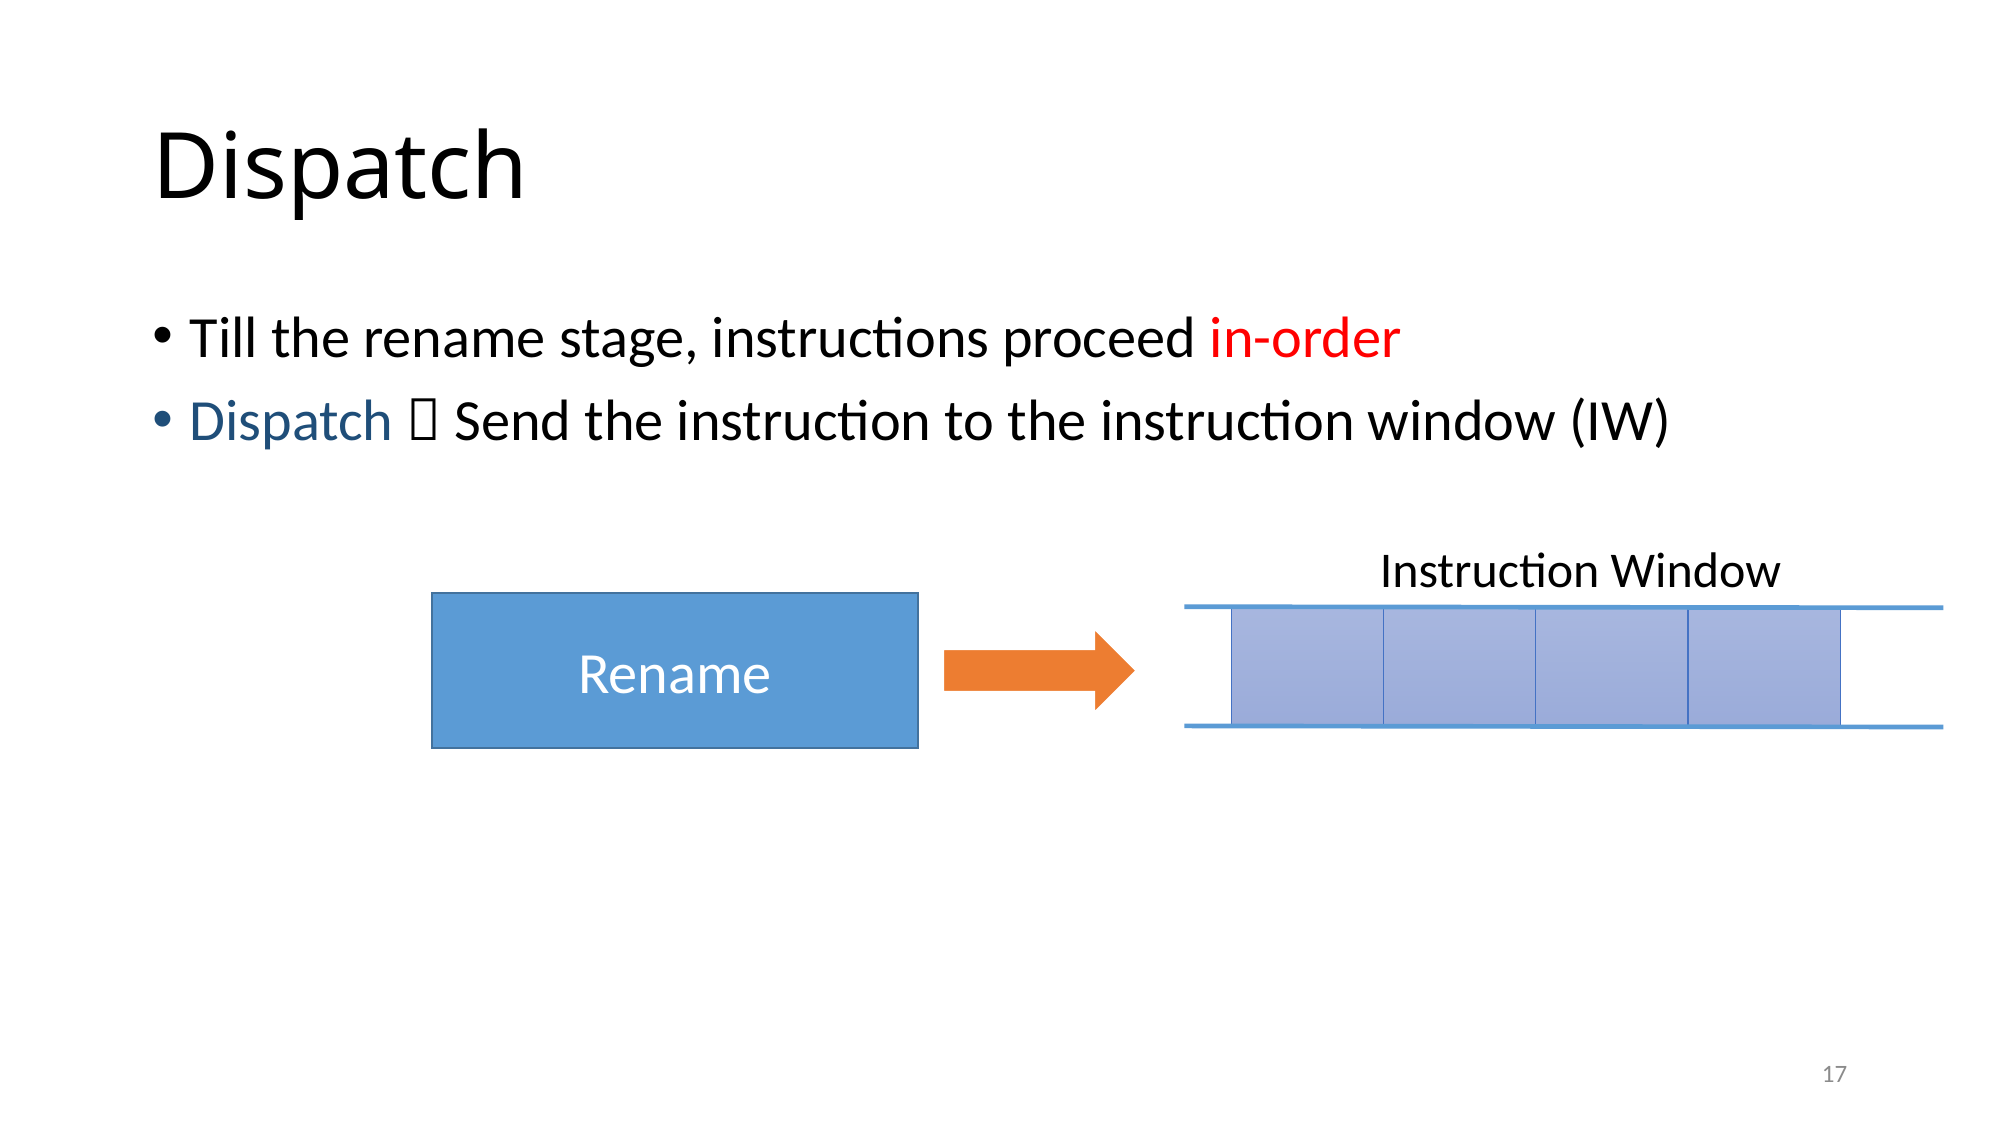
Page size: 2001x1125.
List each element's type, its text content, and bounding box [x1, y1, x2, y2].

text_box [1535, 610, 1687, 724]
text_box [1383, 610, 1535, 724]
text_box [940, 623, 1140, 718]
title Dispatch [137, 59, 1863, 278]
text_box Instruction Window [1365, 529, 1797, 605]
text_box [1687, 610, 1841, 724]
text_box [1231, 610, 1383, 723]
slide_number 17 [1412, 1042, 1863, 1103]
text_box Rename [431, 592, 919, 749]
list Till the rename stage, instructions proceed in-order Dispatch  Send the instruction to the instruction window (IW) [137, 299, 1863, 509]
